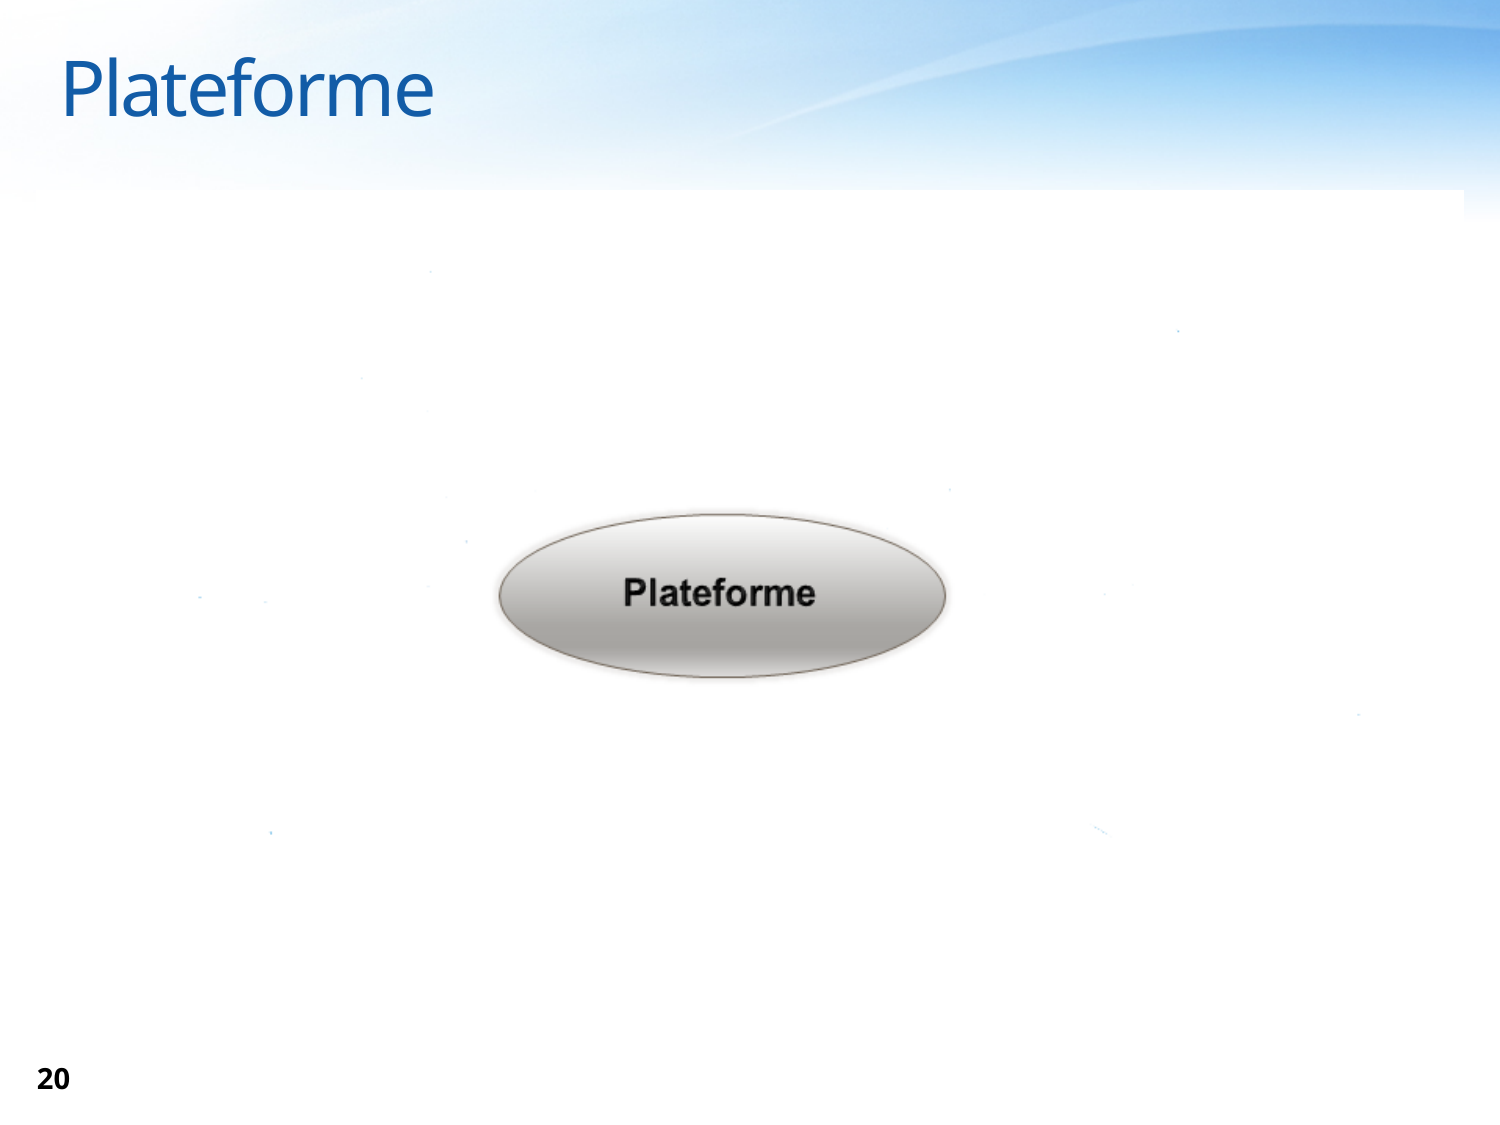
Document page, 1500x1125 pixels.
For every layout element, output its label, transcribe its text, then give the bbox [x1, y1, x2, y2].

text_box Plateforme [59, 50, 1435, 134]
picture [0, 0, 1500, 1125]
slide_number 20 [36, 1055, 176, 1125]
